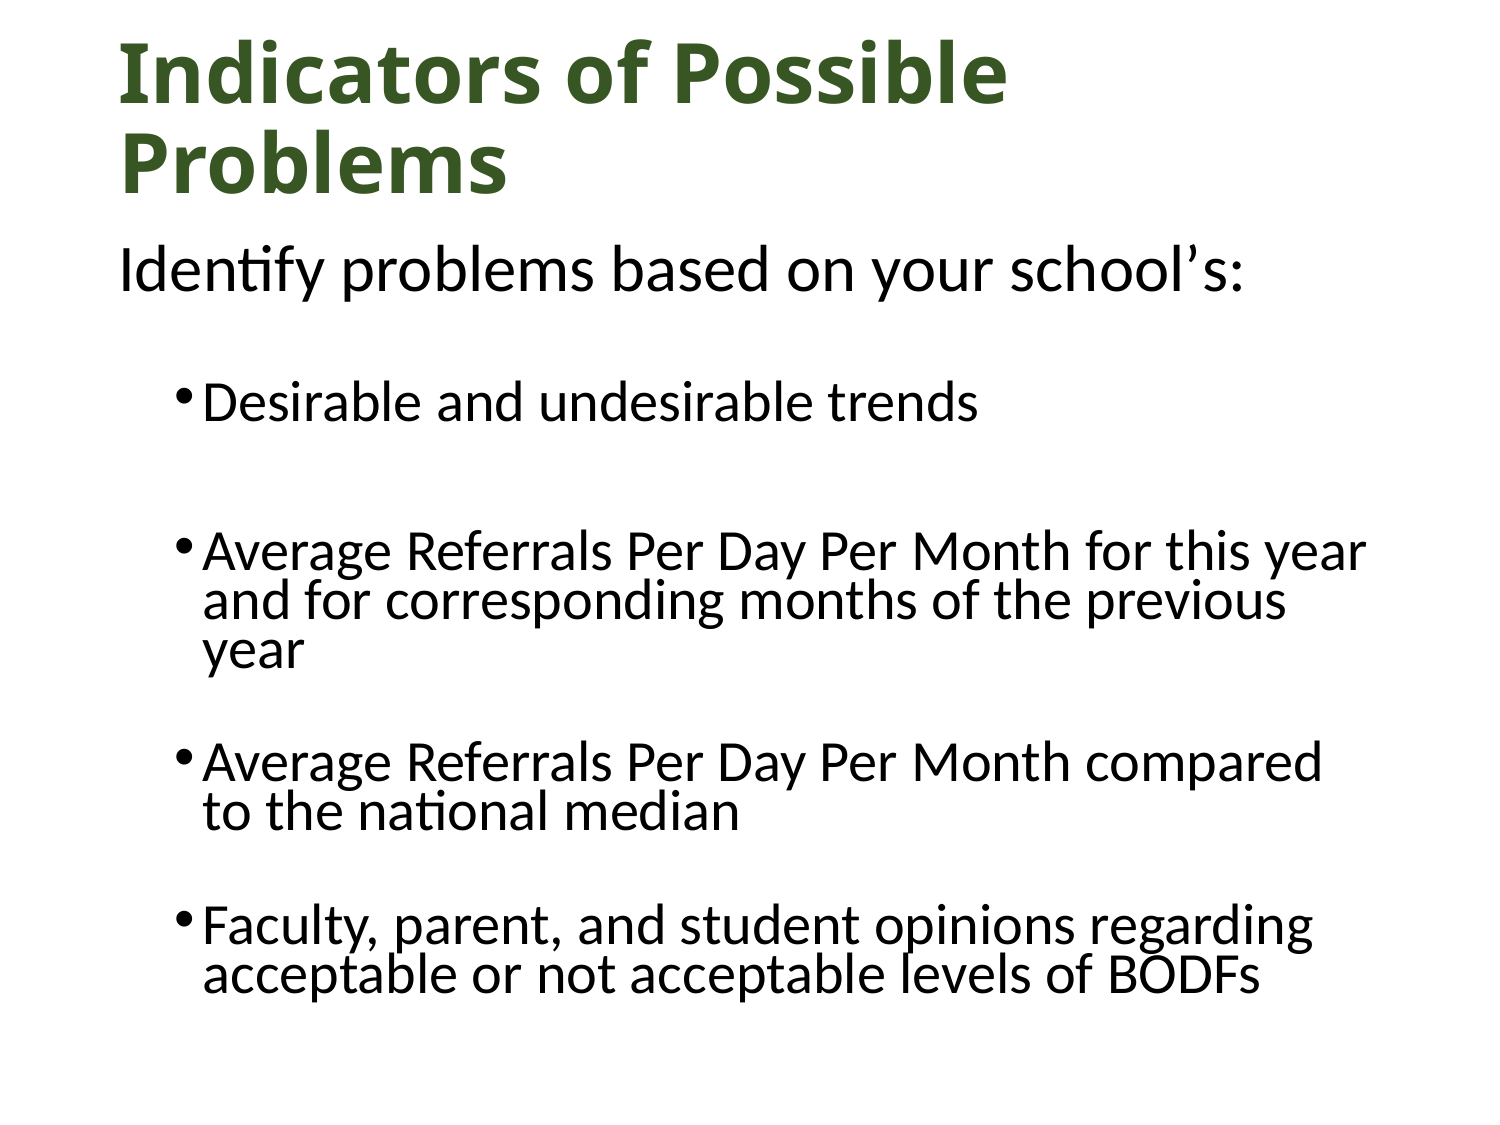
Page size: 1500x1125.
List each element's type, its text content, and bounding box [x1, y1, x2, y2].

list Identify problems based on your school’s: Desirable and undesirable trends Average Referrals Per Day Per Month for this year and for corresponding months of the previous year Average Referrals Per Day Per Month compared to the national median Faculty, parent, and student opinions regarding acceptable or not acceptable levels of BODFs [103, 239, 1397, 953]
title Indicators of Possible Problems [103, 40, 1348, 204]
